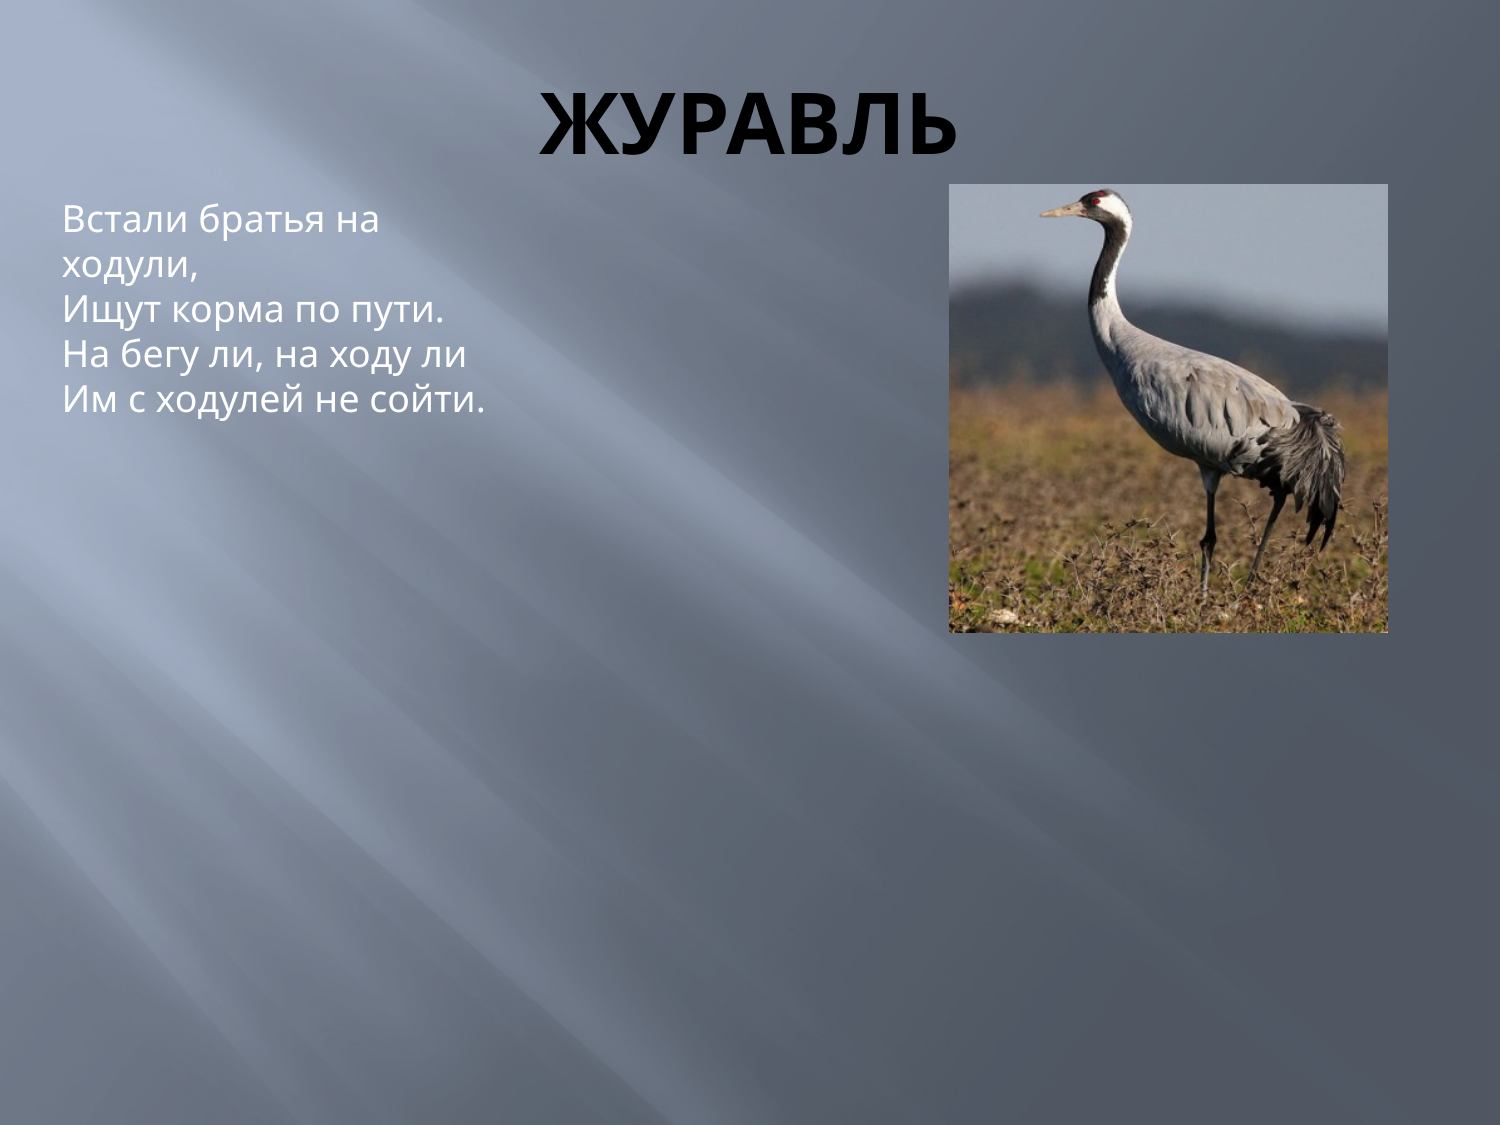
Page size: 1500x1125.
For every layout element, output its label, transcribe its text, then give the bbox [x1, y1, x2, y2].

title ЖУРАВЛЬ [75, 45, 1425, 197]
picture [948, 184, 1389, 633]
text_box Встали братья на ходули, Ищут корма по пути. На бегу ли, на ходу ли Им с ходулей не сойти. [46, 187, 528, 428]
